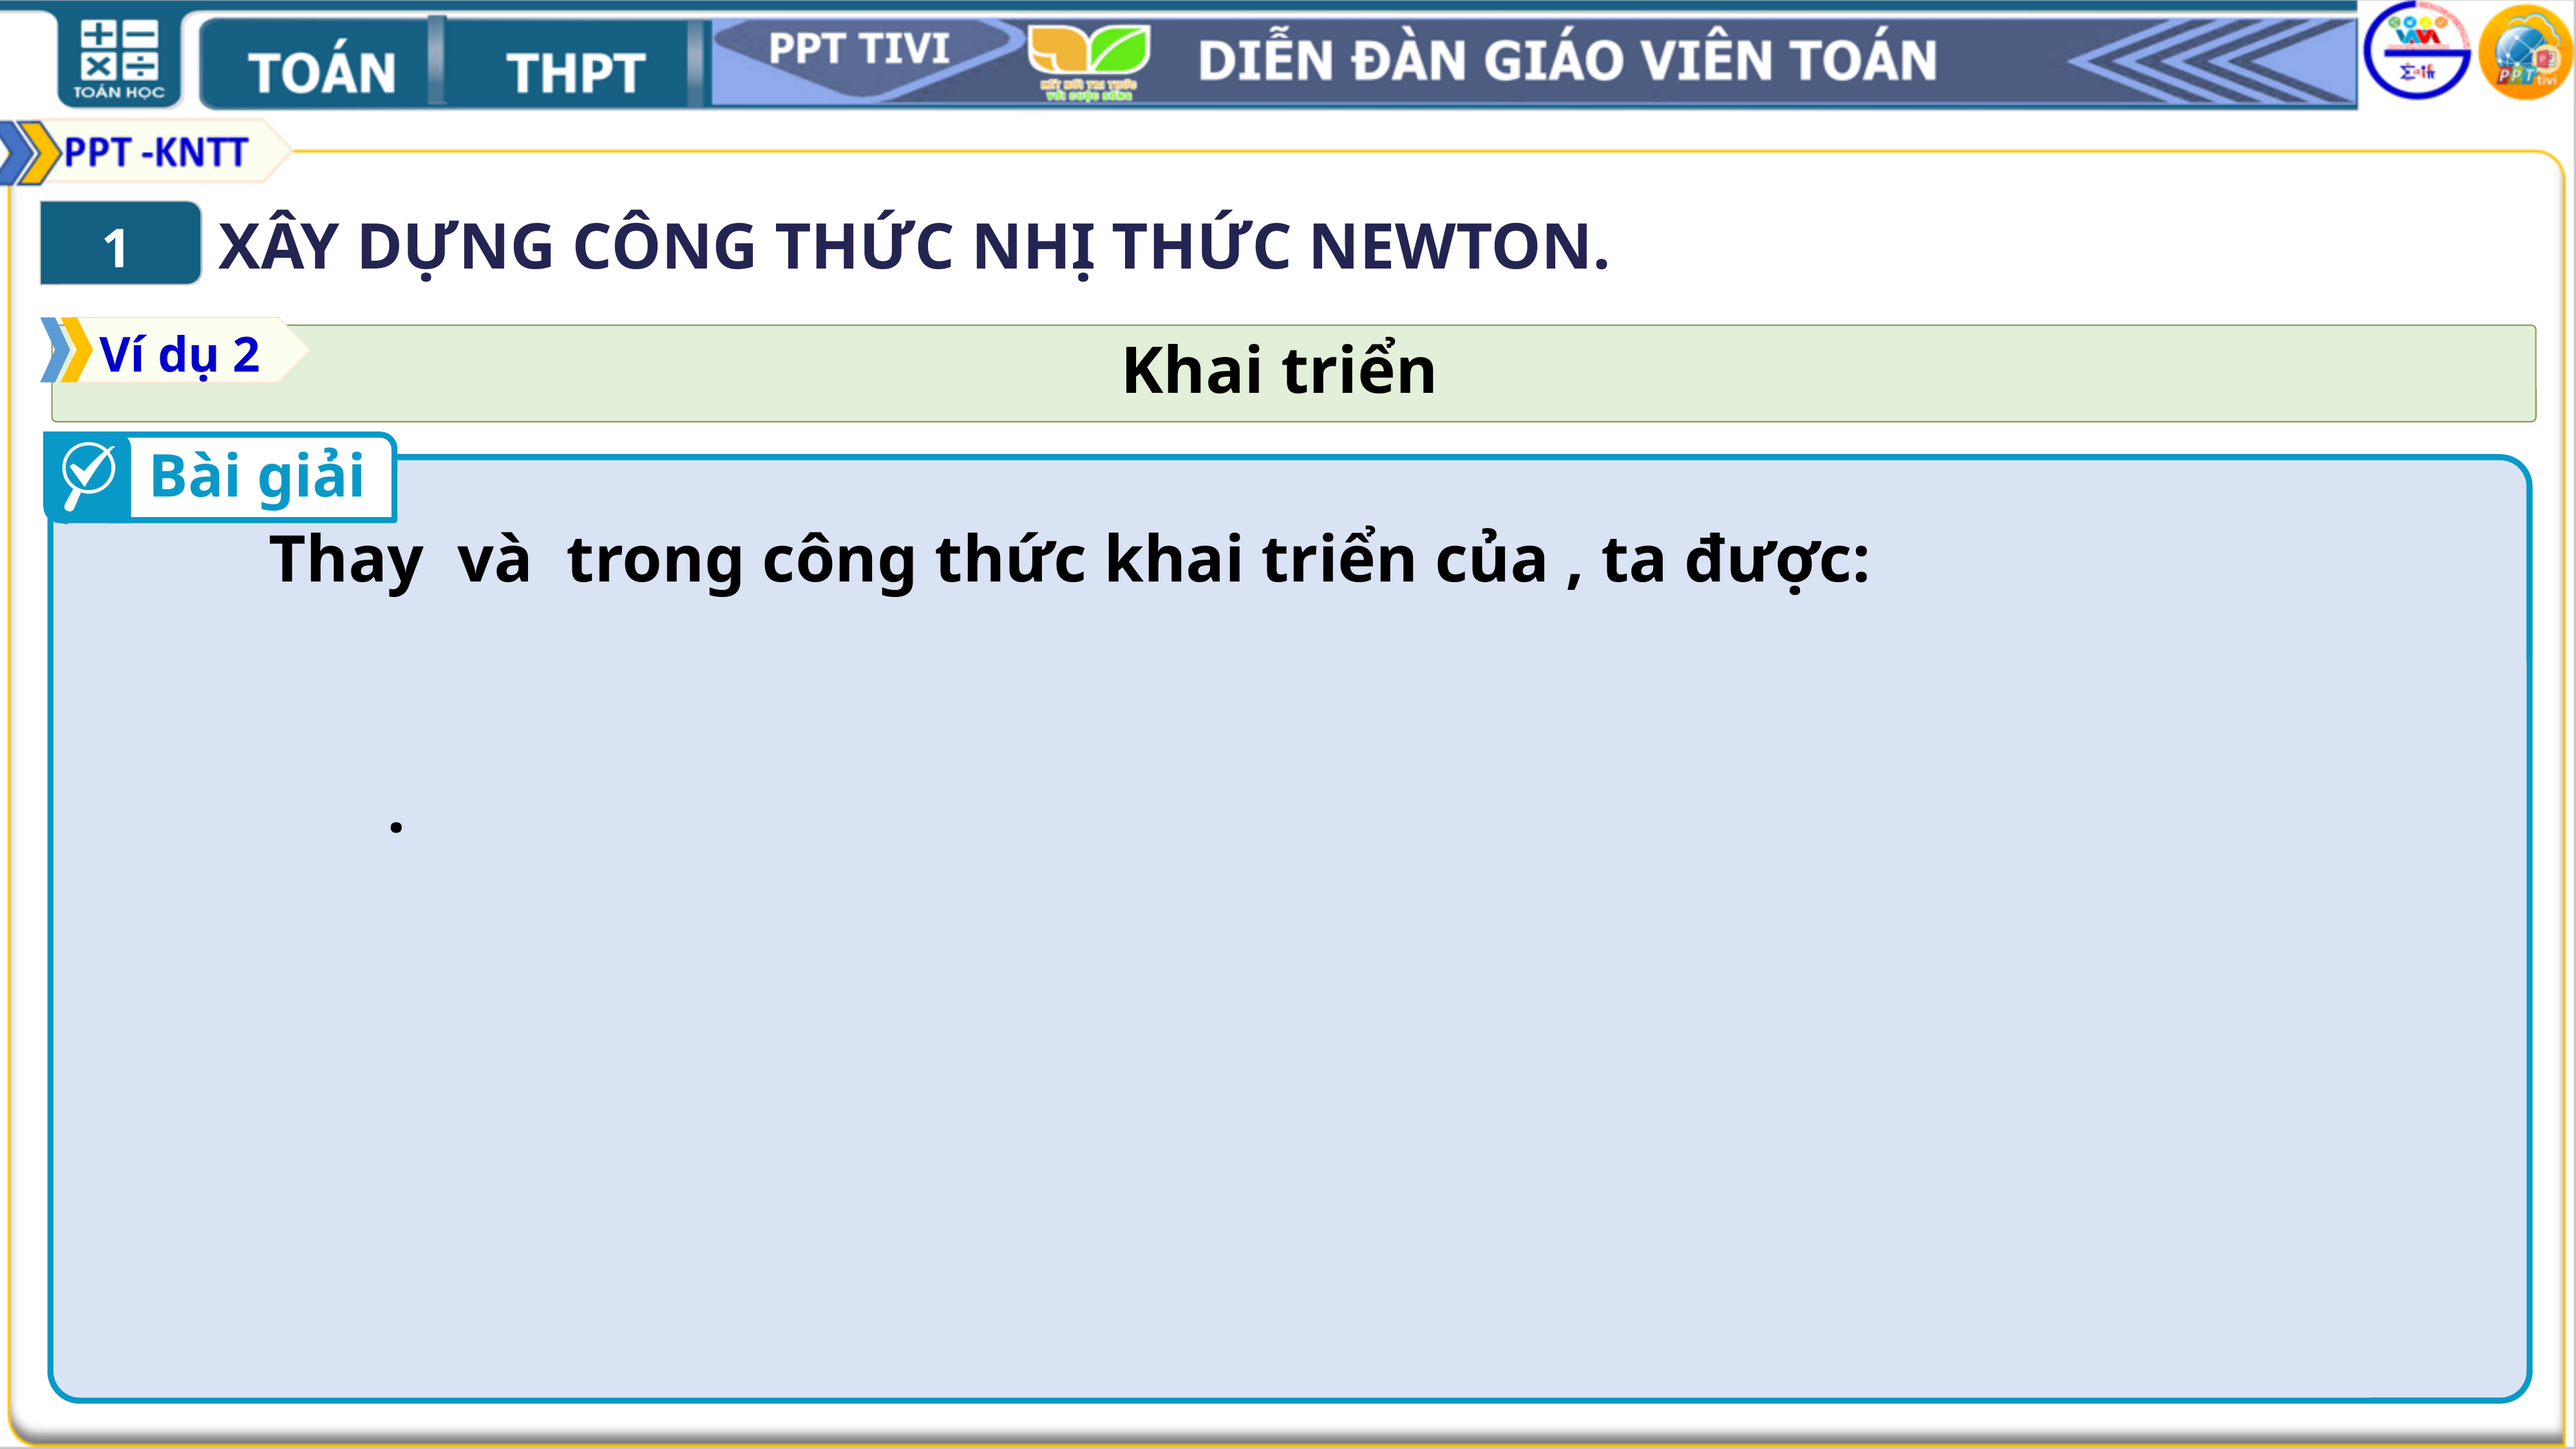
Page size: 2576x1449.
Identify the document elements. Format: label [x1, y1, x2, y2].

text_box [46, 433, 2530, 1401]
text_box [40, 314, 2536, 422]
text_box [40, 201, 2494, 288]
picture [0, 0, 2576, 1449]
